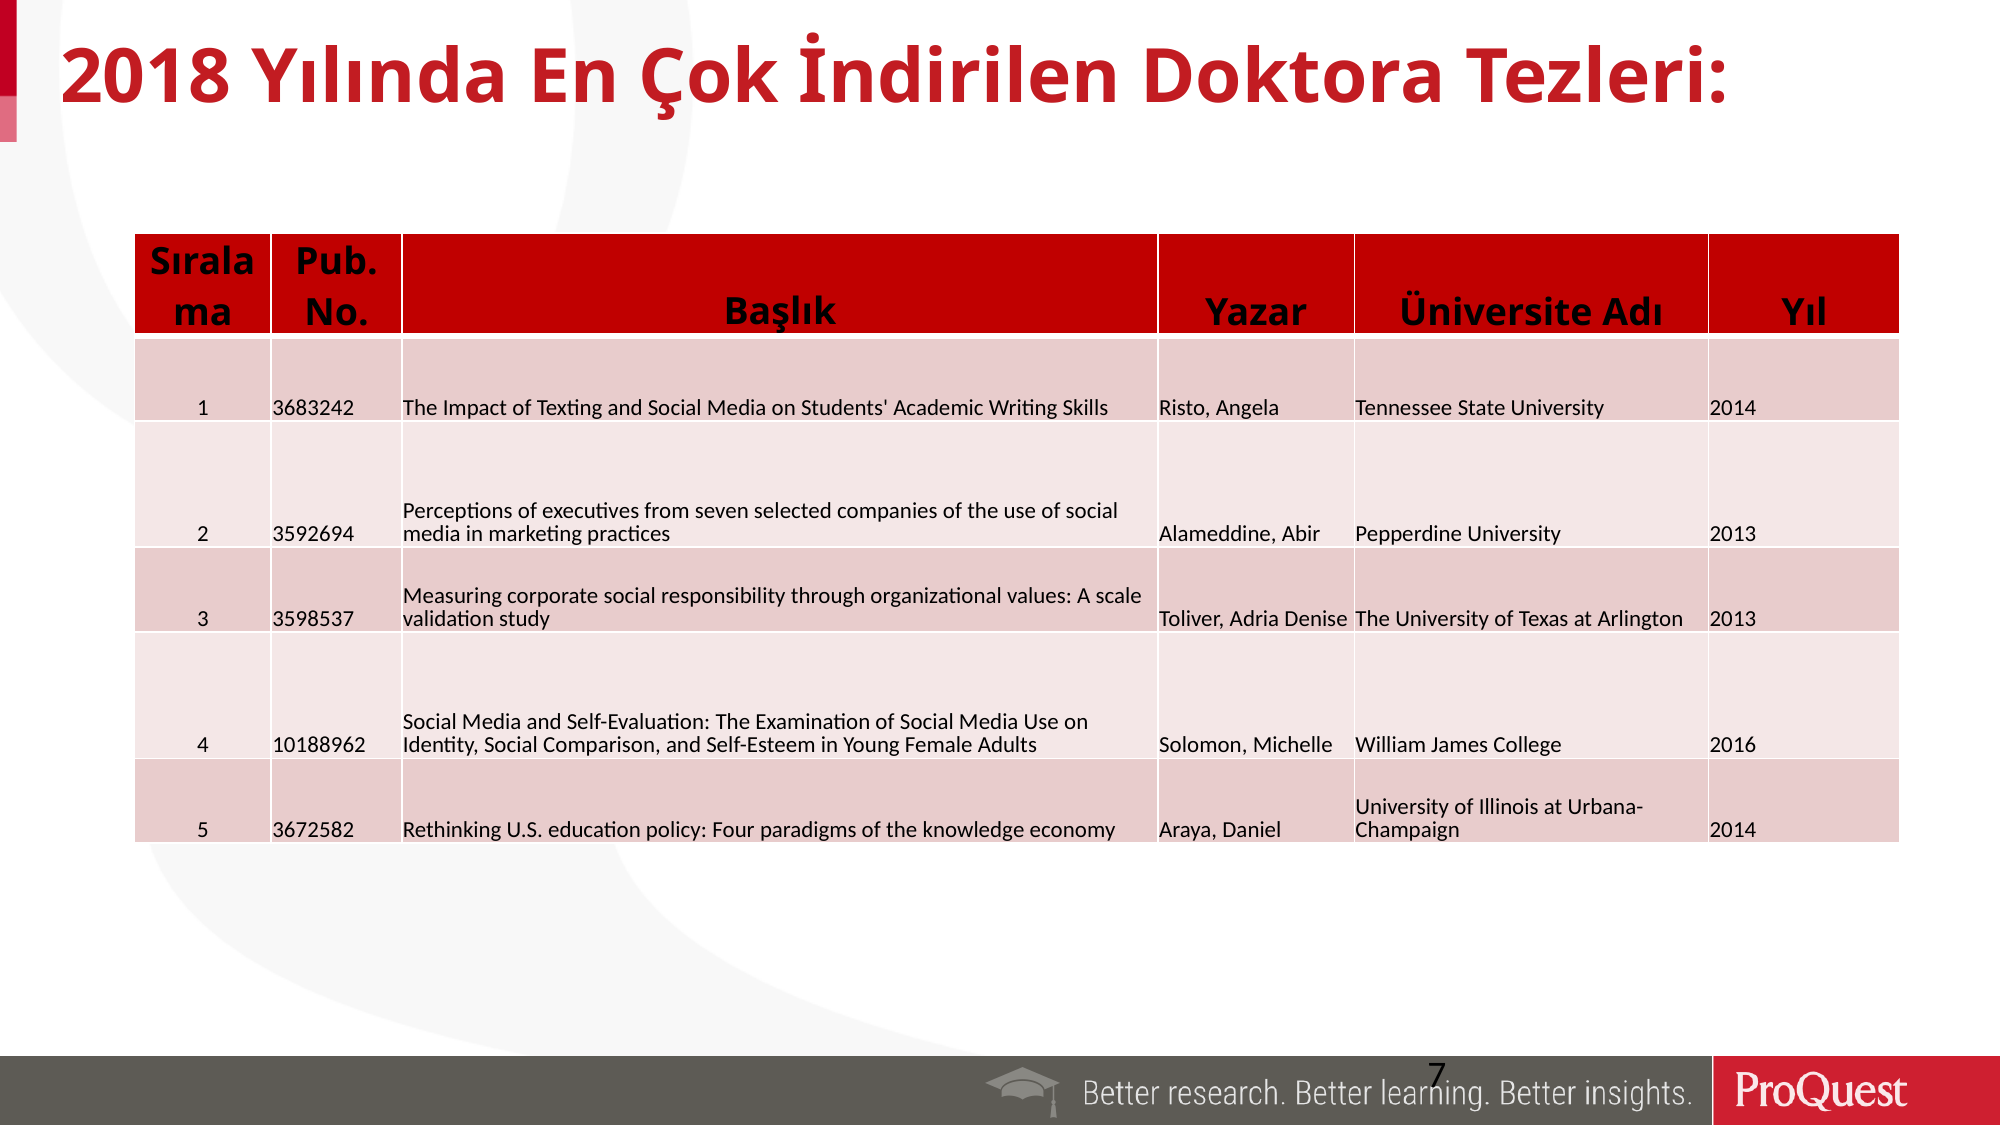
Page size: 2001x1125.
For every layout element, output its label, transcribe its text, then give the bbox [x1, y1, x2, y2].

table_cell Solomon, Michelle [1159, 633, 1354, 758]
table_cell Perceptions of executives from seven selected companies of the use of social media in marketing practices [403, 422, 1157, 546]
table_header Yıl [1709, 234, 1899, 333]
table_header Başlık [403, 234, 1157, 333]
table_cell 5 [135, 759, 270, 842]
table_cell The Impact of Texting and Social Media on Students' Academic Writing Skills [403, 339, 1157, 420]
table_cell 3592694 [272, 422, 401, 546]
table_header Sıralama [135, 234, 270, 333]
table_cell 4 [135, 633, 270, 758]
table_cell 2 [135, 422, 270, 546]
table_cell 2016 [1709, 633, 1899, 758]
table_cell Alameddine, Abir [1159, 422, 1354, 546]
table_cell The University of Texas at Arlington [1355, 548, 1708, 631]
table_header Pub. No. [272, 234, 401, 333]
table_cell Araya, Daniel [1159, 759, 1354, 842]
table_cell University of Illinois at Urbana-Champaign [1355, 759, 1708, 842]
table_cell 3598537 [272, 548, 401, 631]
table_cell 2014 [1709, 339, 1899, 420]
table_cell 3672582 [272, 759, 401, 842]
table_cell Risto, Angela [1159, 339, 1354, 420]
table_cell Tennessee State University [1355, 339, 1708, 420]
table_cell Social Media and Self-Evaluation: The Examination of Social Media Use on Identity, Social Comparison, and Self-Esteem in Young Female Adults [403, 633, 1157, 758]
table_cell 10188962 [272, 633, 401, 758]
table_cell 2014 [1709, 759, 1899, 842]
title 2018 Yılında En Çok İndirilen Doktora Tezleri: [45, 29, 1845, 206]
table_cell 3683242 [272, 339, 401, 420]
table_cell 1 [135, 339, 270, 420]
table_cell Measuring corporate social responsibility through organizational values: A scale validation study [403, 548, 1157, 631]
picture [0, 0, 2001, 1125]
table_header Yazar [1159, 234, 1354, 333]
table_header Üniversite Adı [1355, 234, 1708, 333]
table_cell Rethinking U.S. education policy: Four paradigms of the knowledge economy [403, 759, 1157, 842]
table_cell 2013 [1709, 422, 1899, 546]
table_cell 2013 [1709, 548, 1899, 631]
table_cell Toliver, Adria Denise [1159, 548, 1354, 631]
table_cell 3 [135, 548, 270, 631]
table_cell William James College [1355, 633, 1708, 758]
table_cell Pepperdine University [1355, 422, 1708, 546]
slide_number 7 [1412, 1042, 1863, 1103]
